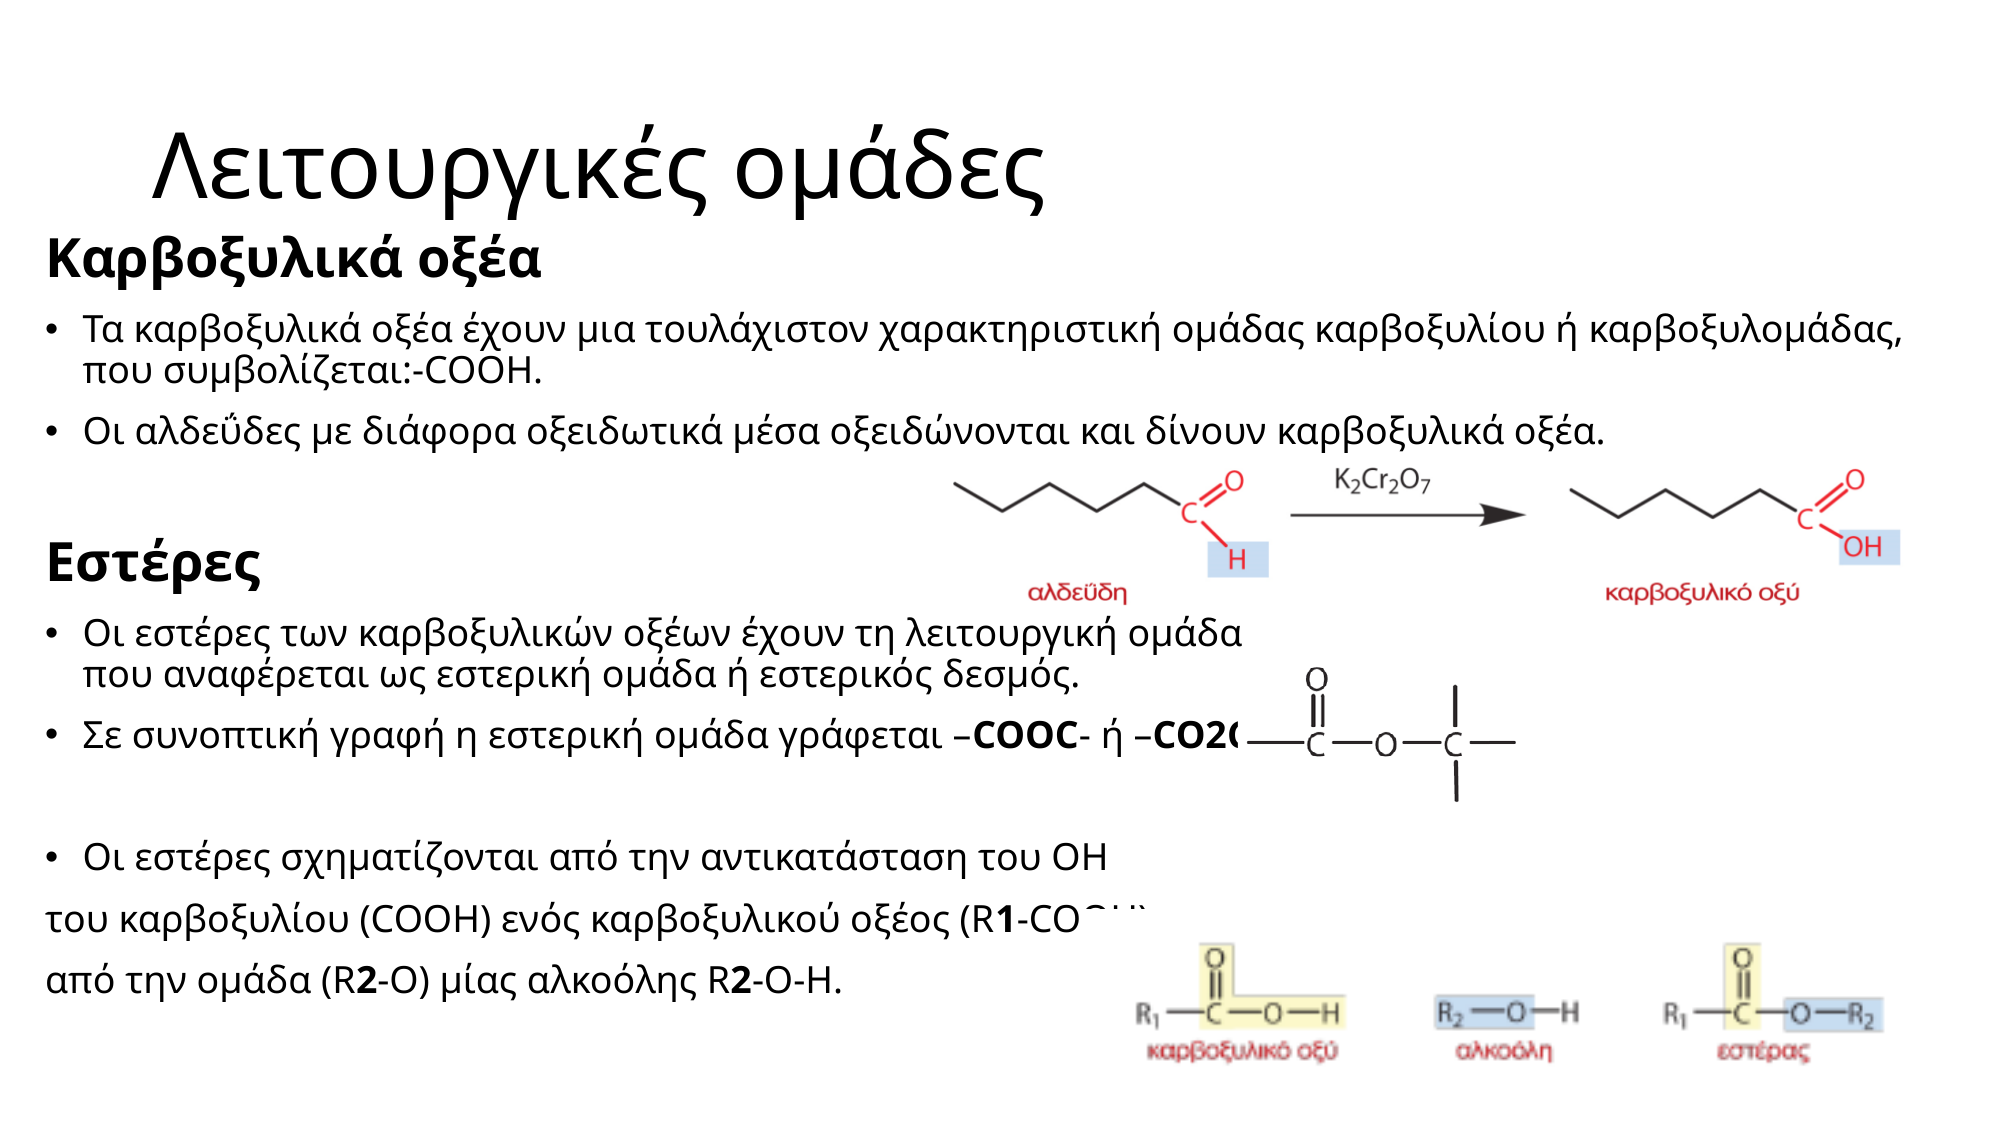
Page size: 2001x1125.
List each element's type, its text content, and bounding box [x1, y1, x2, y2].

picture [946, 462, 1910, 615]
picture [1237, 661, 1526, 814]
title Λειτουργικές ομάδες [137, 59, 1863, 223]
picture [1081, 909, 1932, 1125]
list Καρβοξυλικά οξέα Τα καρβοξυλικά οξέα έχουν μια τουλάχιστον χαρακτηριστική ομάδας καρβοξυλίου ή καρβοξυλομάδας, που συμβολίζεται:-COOH. Οι αλδεΰδες με διάφορα οξειδωτικά μέσα οξειδώνονται και δίνουν καρβοξυλικά οξέα. Εστέρες Οι εστέρες των καρβοξυλικών οξέων έχουν τη λειτουργική ομάδα που αναφέρεται ως εστερική ομάδα ή εστερικός δεσμός. Σε συνοπτική γραφή η εστερική ομάδα γράφεται –COOC- ή –CO2C. Οι εστέρες σχηματίζονται από την αντικατάσταση του ΟΗ του καρβοξυλίου (COOH) ενός καρβοξυλικού οξέος (R1-COOH) από την ομάδα (R2-O) μίας αλκοόλης R2-Ο-Η. [30, 223, 2000, 1040]
